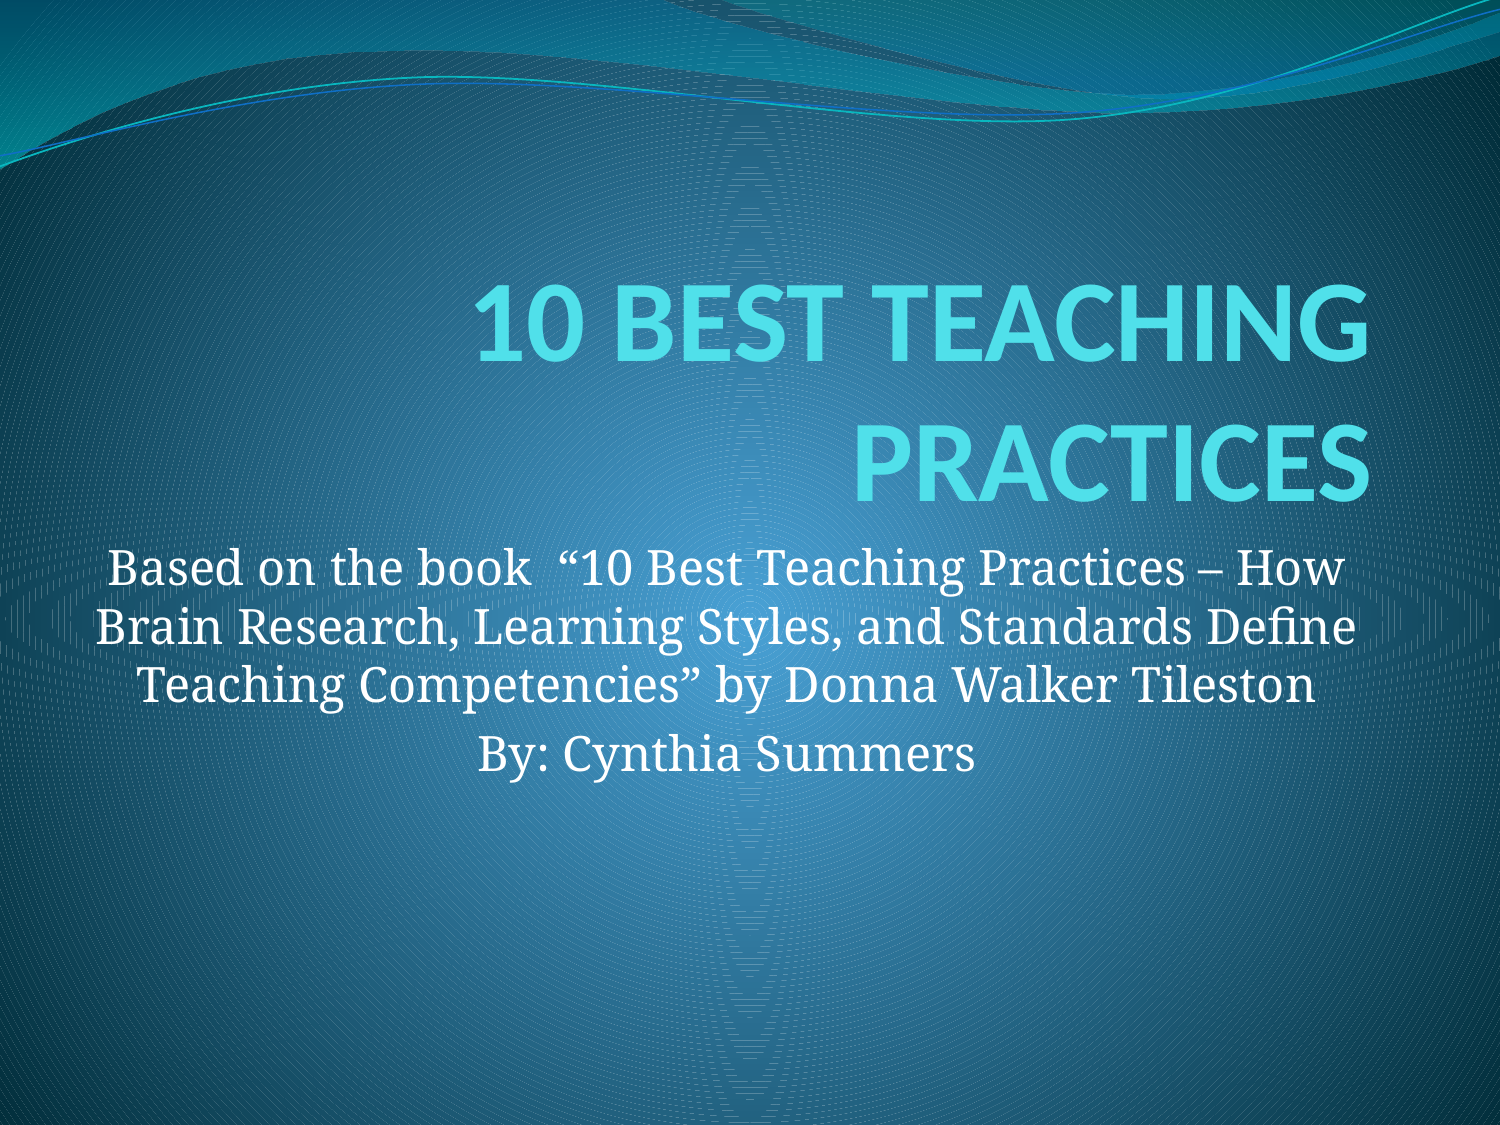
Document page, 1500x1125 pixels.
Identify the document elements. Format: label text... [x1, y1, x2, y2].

title 10 BEST TEACHING PRACTICES [87, 224, 1376, 525]
subtitle Based on the book “10 Best Teaching Practices – How Brain Research, Learning Styles, and Standards Define Teaching Competencies” by Donna Walker Tileston By: Cynthia Summers [87, 529, 1376, 818]
